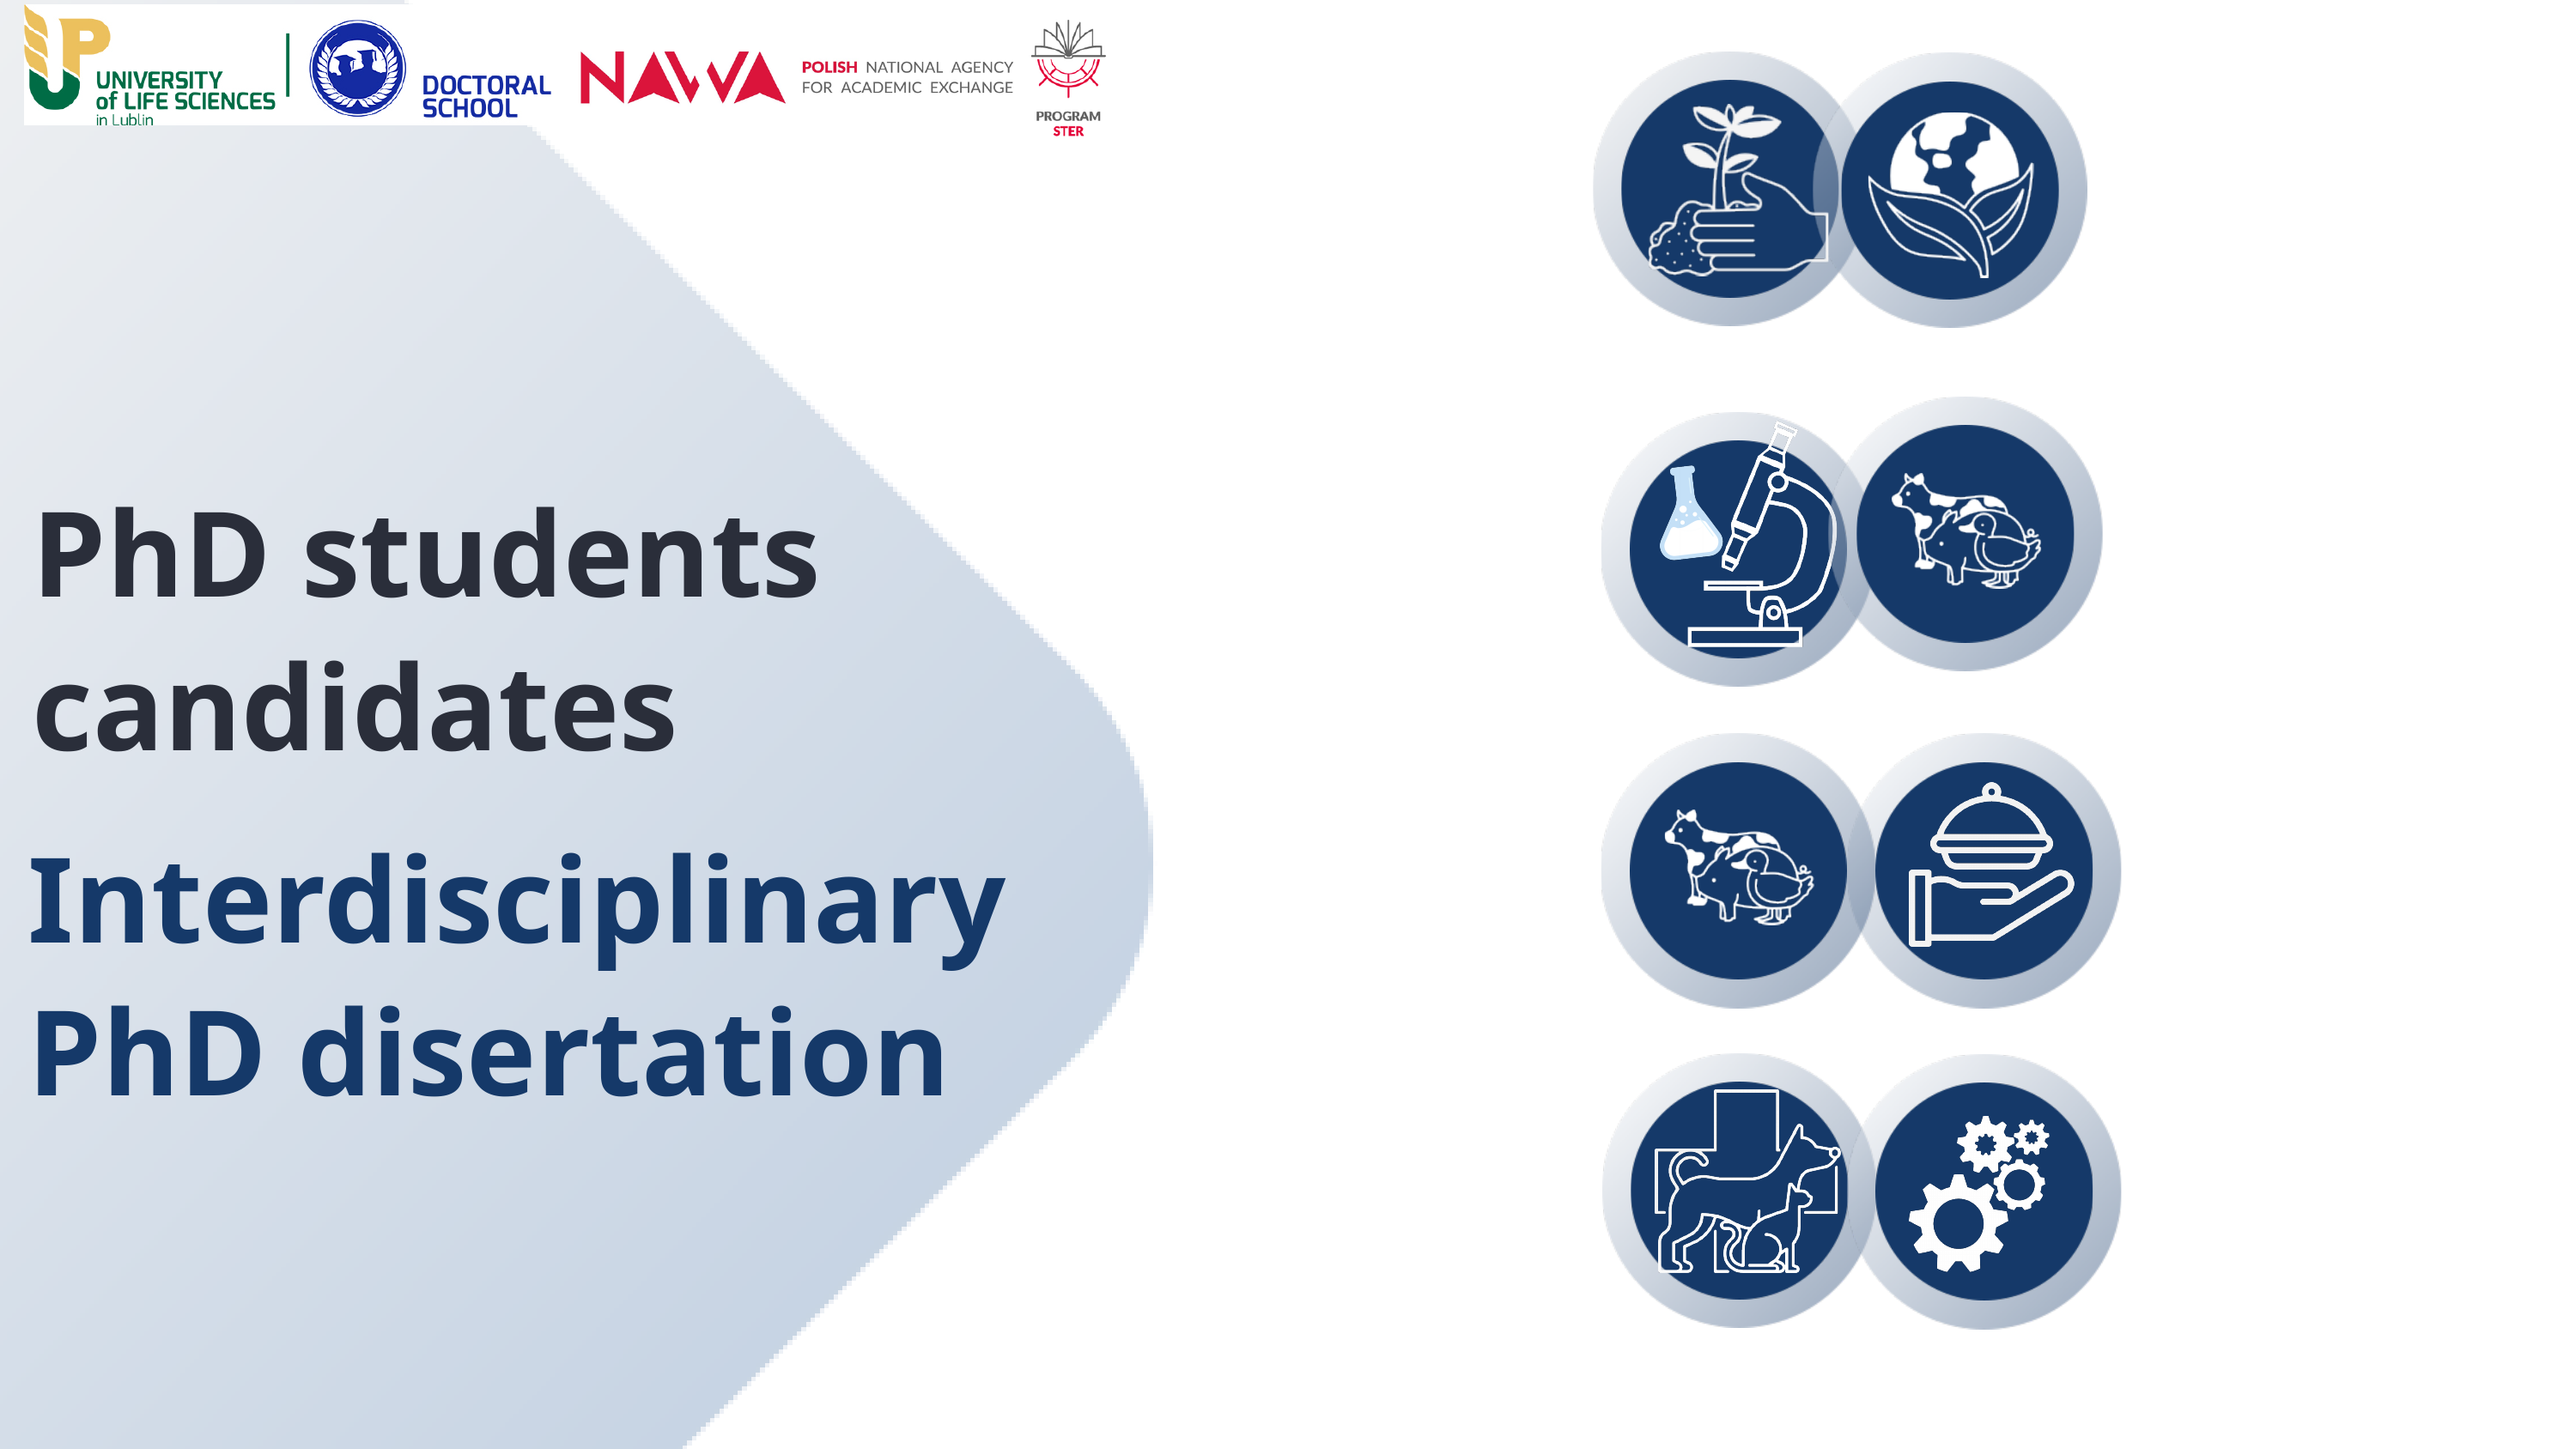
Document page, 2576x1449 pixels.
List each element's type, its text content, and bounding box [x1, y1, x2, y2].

text_box [1813, 52, 2087, 328]
text_box [1876, 762, 2093, 980]
text_box [1621, 80, 1813, 298]
text_box [1631, 1082, 1847, 1300]
text_box [1664, 809, 1814, 925]
text_box [1655, 1089, 1841, 1273]
text_box [1875, 1082, 2093, 1300]
text_box [1909, 1116, 2050, 1272]
text_box [1629, 440, 1828, 658]
text_box [1847, 1054, 2122, 1330]
text_box [1601, 412, 1876, 687]
text_box [1593, 52, 1868, 327]
text_box [0, 0, 1181, 1449]
text_box [1841, 82, 2059, 300]
text_box [1602, 1053, 1877, 1328]
text_box [1629, 762, 1847, 980]
text_box PhD students candidates [32, 467, 884, 774]
text_box [1876, 733, 2122, 1009]
text_box [1828, 397, 2103, 671]
text_box [1892, 473, 2042, 589]
text_box [1868, 112, 2034, 279]
text_box [1856, 425, 2075, 643]
text_box Interdisciplinary PhD disertation [27, 812, 1058, 1120]
text_box [1656, 465, 1687, 561]
text_box [1909, 782, 2076, 947]
text_box [1601, 733, 1876, 1009]
text_box [1687, 421, 1828, 647]
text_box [23, 0, 1125, 154]
text_box [1648, 104, 1829, 276]
